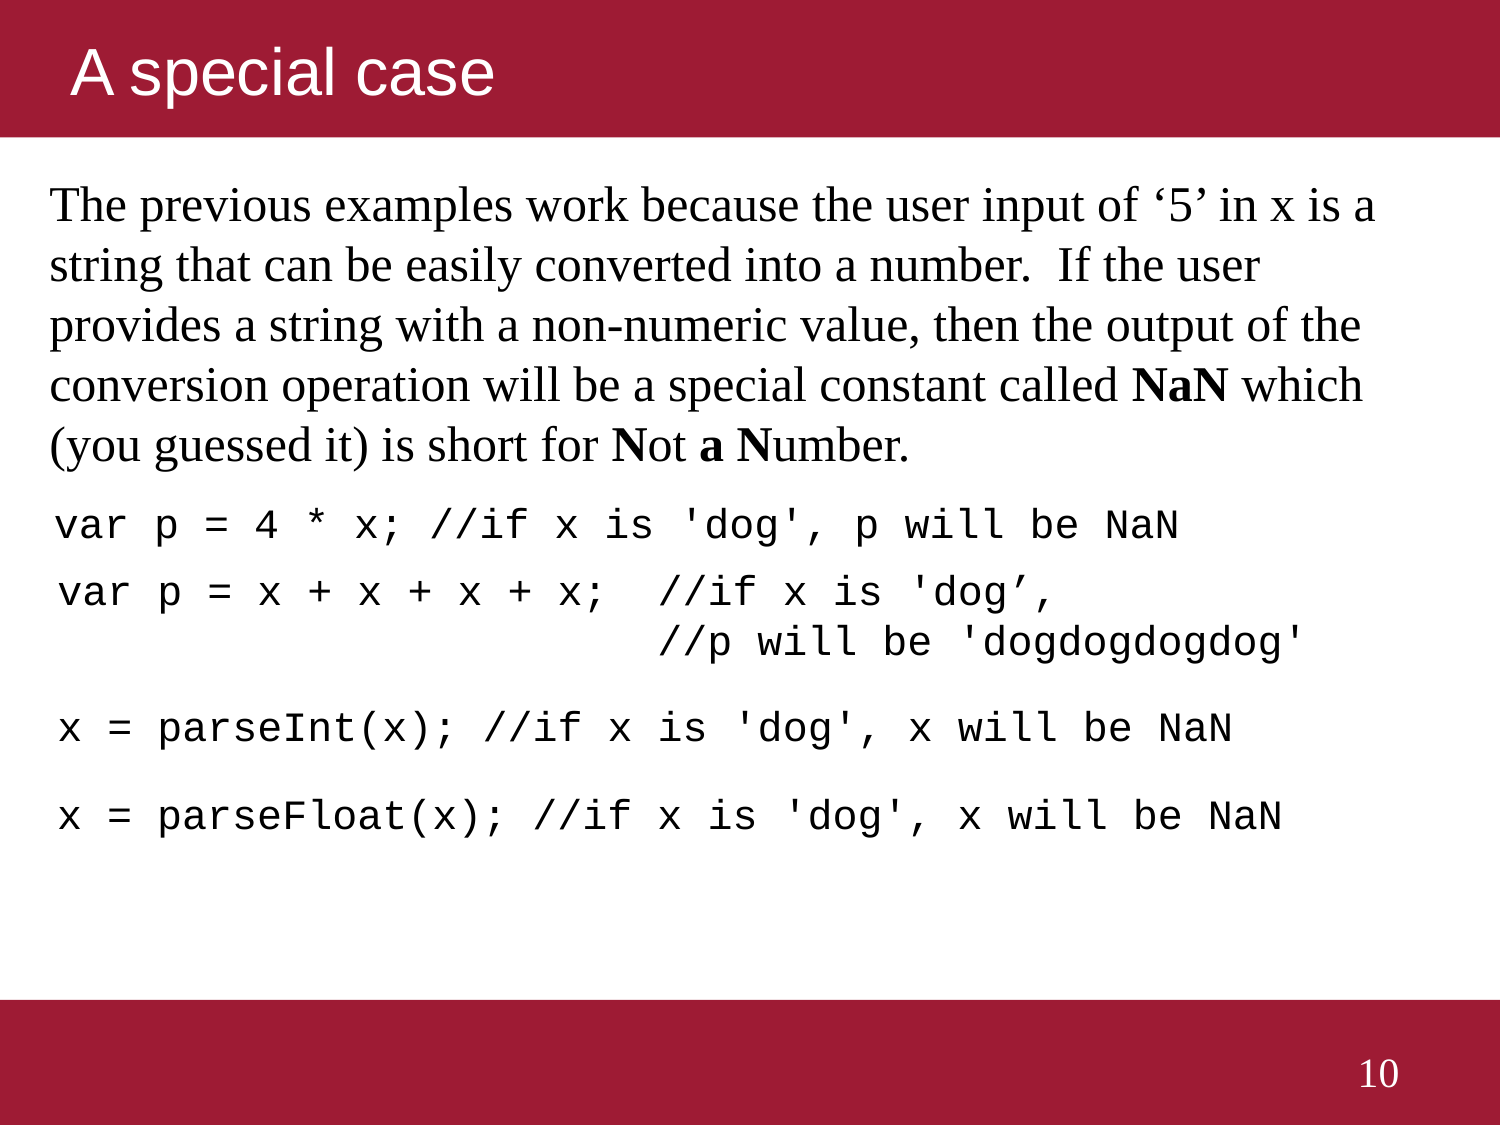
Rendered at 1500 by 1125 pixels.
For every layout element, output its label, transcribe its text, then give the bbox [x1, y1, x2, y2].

text_box The previous examples work because the user input of ‘5’ in x is a string that can be easily converted into a number. If the user provides a string with a non-numeric value, then the output of the conversion operation will be a special constant called NaN which (you guessed it) is short for Not a Number. [34, 164, 1423, 479]
text_box var p = x + x + x + x; //if x is 'dog’, //p will be 'dogdogdogdog' [42, 556, 1473, 672]
text_box x = parseInt(x); //if x is 'dog', x will be NaN [42, 692, 1431, 758]
slide_number 10 [1074, 1038, 1426, 1089]
text_box var p = 4 * x; //if x is 'dog', p will be NaN [39, 489, 1427, 555]
title A special case [0, 0, 1500, 138]
text_box x = parseFloat(x); //if x is 'dog', x will be NaN [42, 780, 1430, 846]
